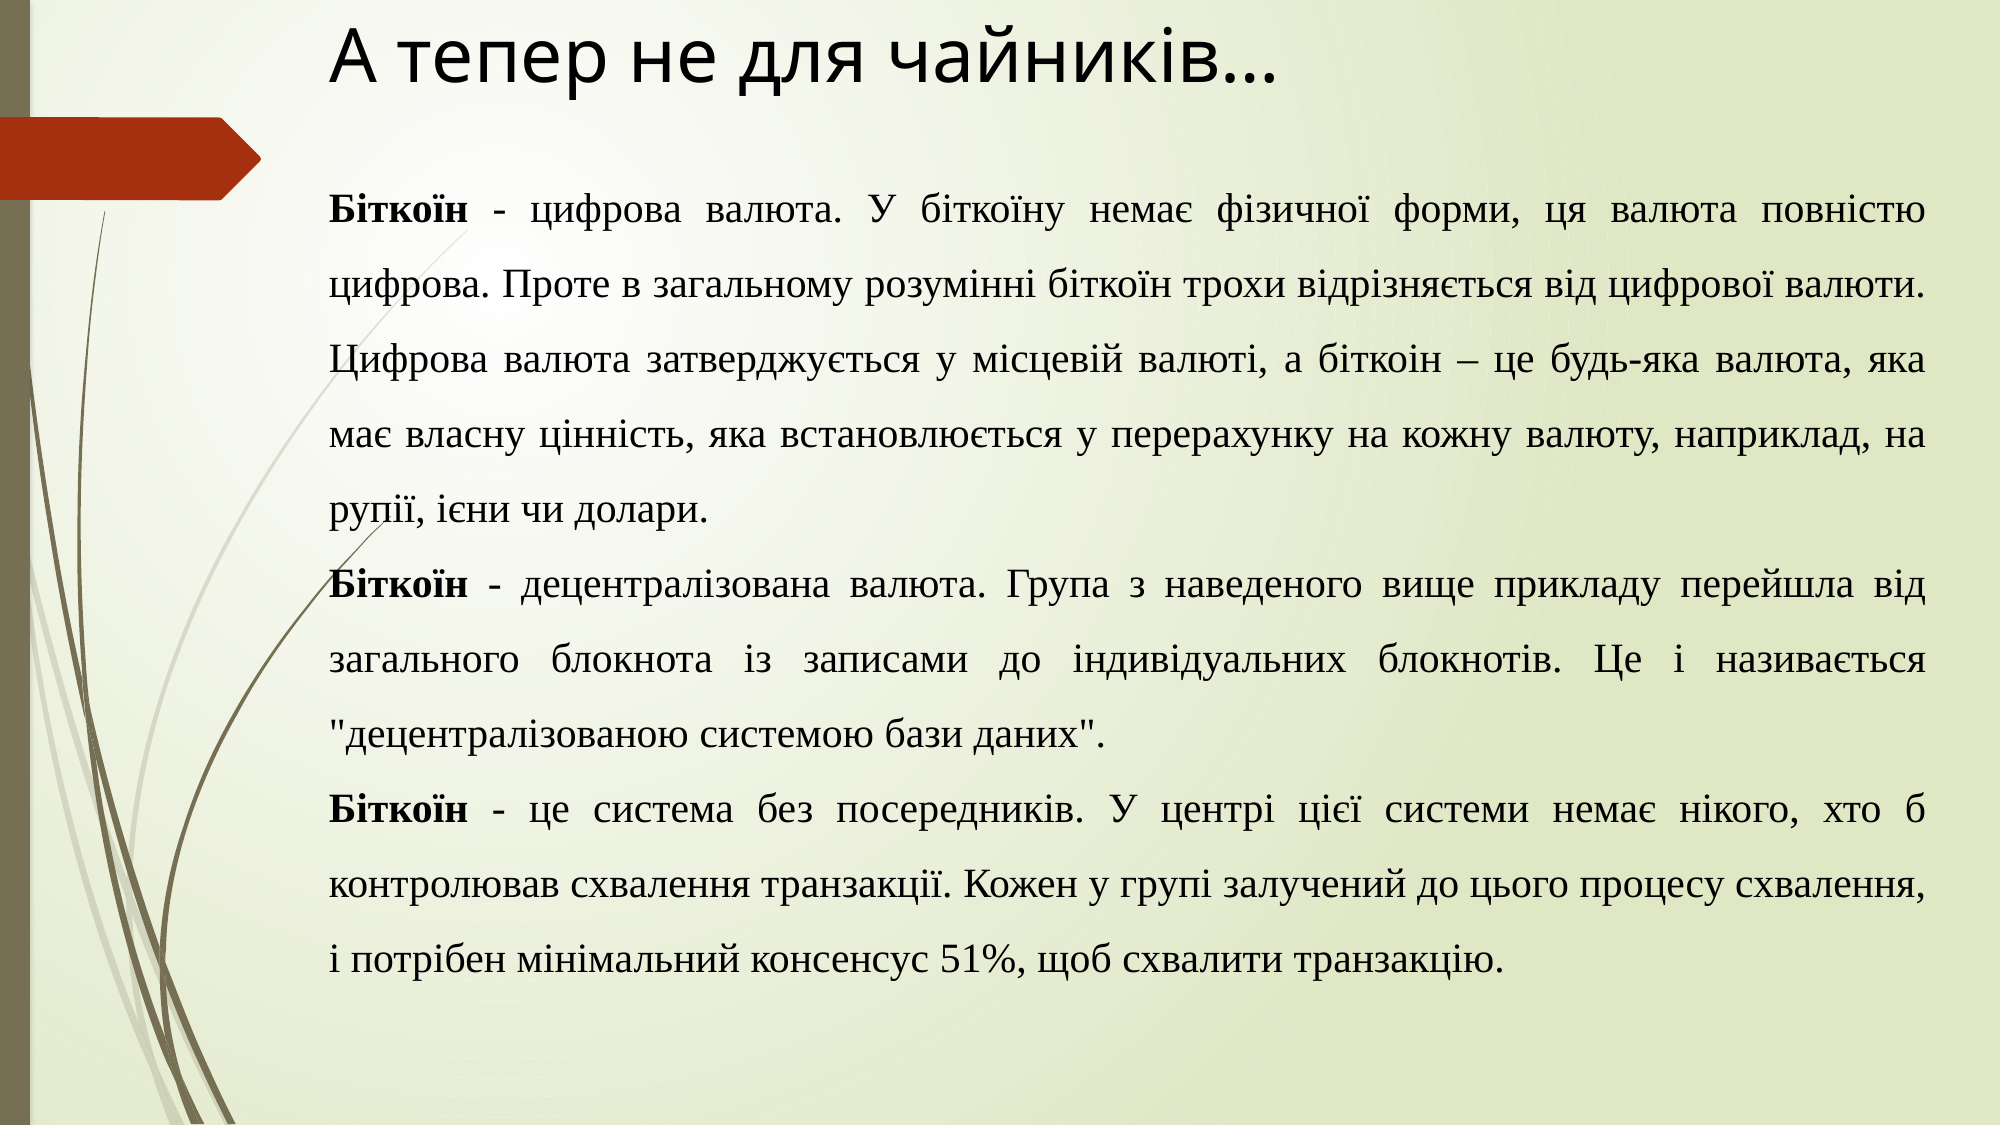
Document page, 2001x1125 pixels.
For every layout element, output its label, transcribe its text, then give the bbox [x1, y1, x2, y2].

title А тепер не для чайників… [314, 0, 1896, 130]
text_box Біткоїн - цифрова валюта. У біткоїну немає фізичної форми, ця валюта повністю цифрова. Проте в загальному розумінні біткоїн трохи відрізняється від цифрової валюти. Цифрова валюта затверджується у місцевій валюті, а біткоін – це будь-яка валюта, яка має власну цінність, яка встановлюється у перерахунку на кожну валюту, наприклад, на рупії, ієни чи долари. Біткоїн - децентралізована валюта. Група з наведеного вище прикладу перейшла від загального блокнота із записами до індивідуальних блокнотів. Це і називається "децентралізованою системою бази даних". Біткоїн - це система без посередників. У центрі цієї системи немає нікого, хто б контролював схвалення транзакції. Кожен у групі залучений до цього процесу схвалення, і потрібен мінімальний консенсус 51%, щоб схвалити транзакцію. [314, 148, 1942, 989]
